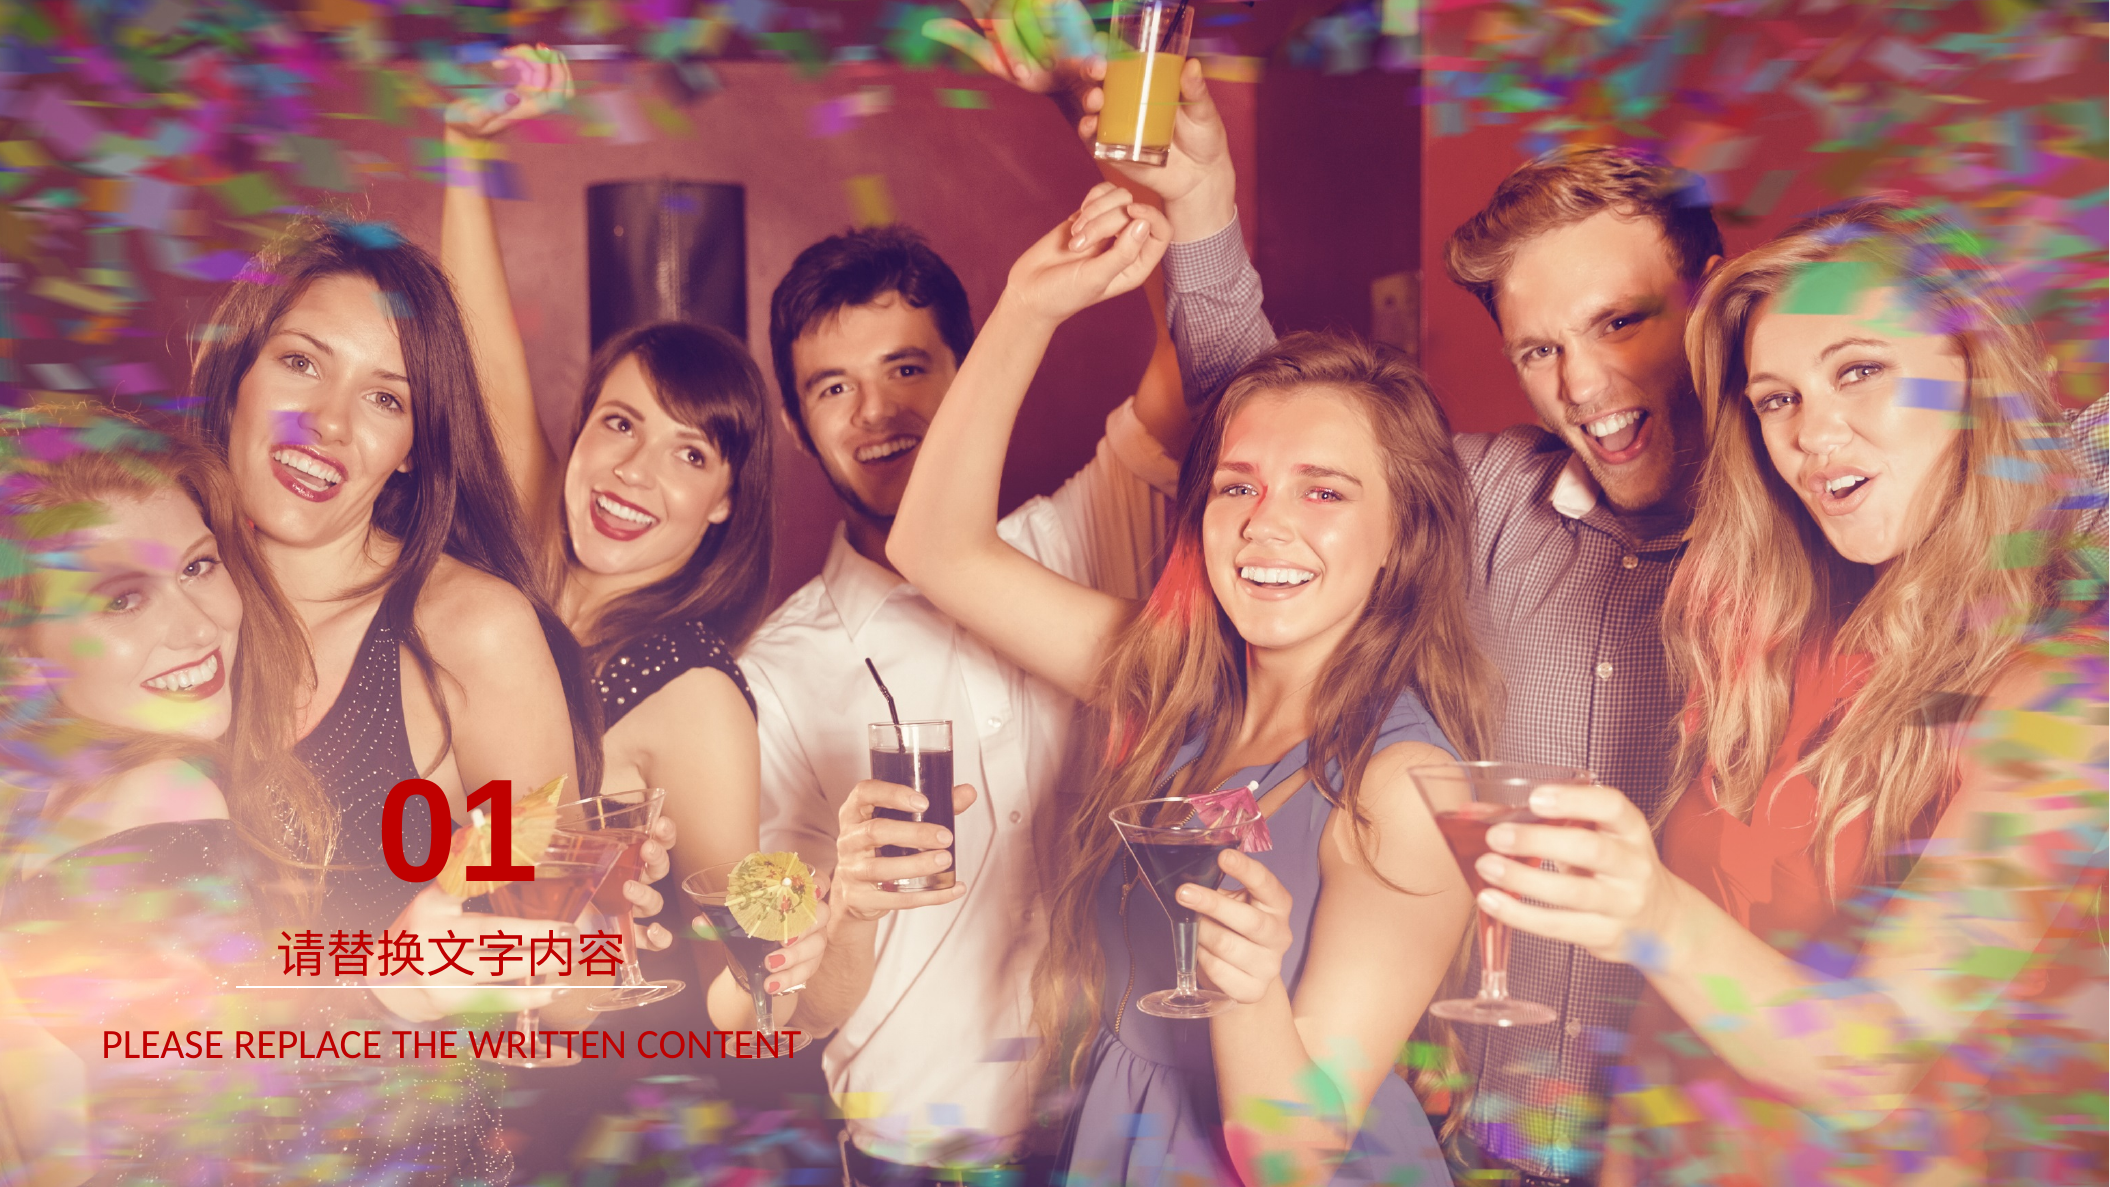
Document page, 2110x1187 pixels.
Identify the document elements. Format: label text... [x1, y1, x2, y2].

text_box Please replace the written content [101, 1007, 802, 1068]
text_box 请替换文字内容 [235, 902, 668, 987]
text_box [0, 0, 2110, 1187]
text_box 01 [376, 734, 585, 911]
